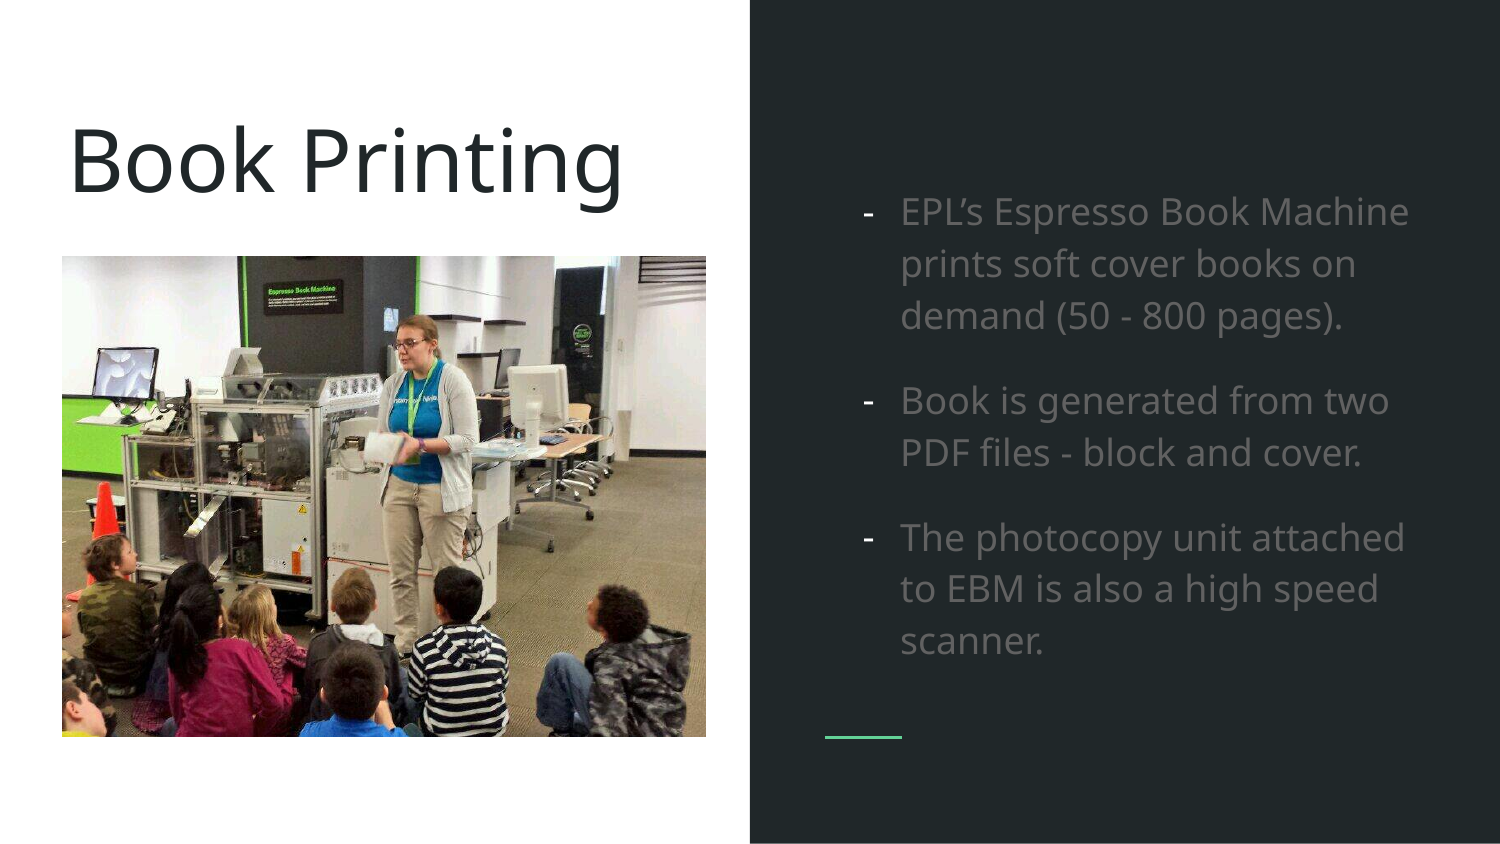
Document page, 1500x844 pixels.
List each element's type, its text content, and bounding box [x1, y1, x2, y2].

list EPL’s Espresso Book Machine prints soft cover books on demand (50 - 800 pages). Book is generated from two PDF files - block and cover. The photocopy unit attached to EBM is also a high speed scanner. [810, 118, 1440, 725]
title Book Printing [52, 81, 716, 226]
picture [62, 256, 706, 737]
